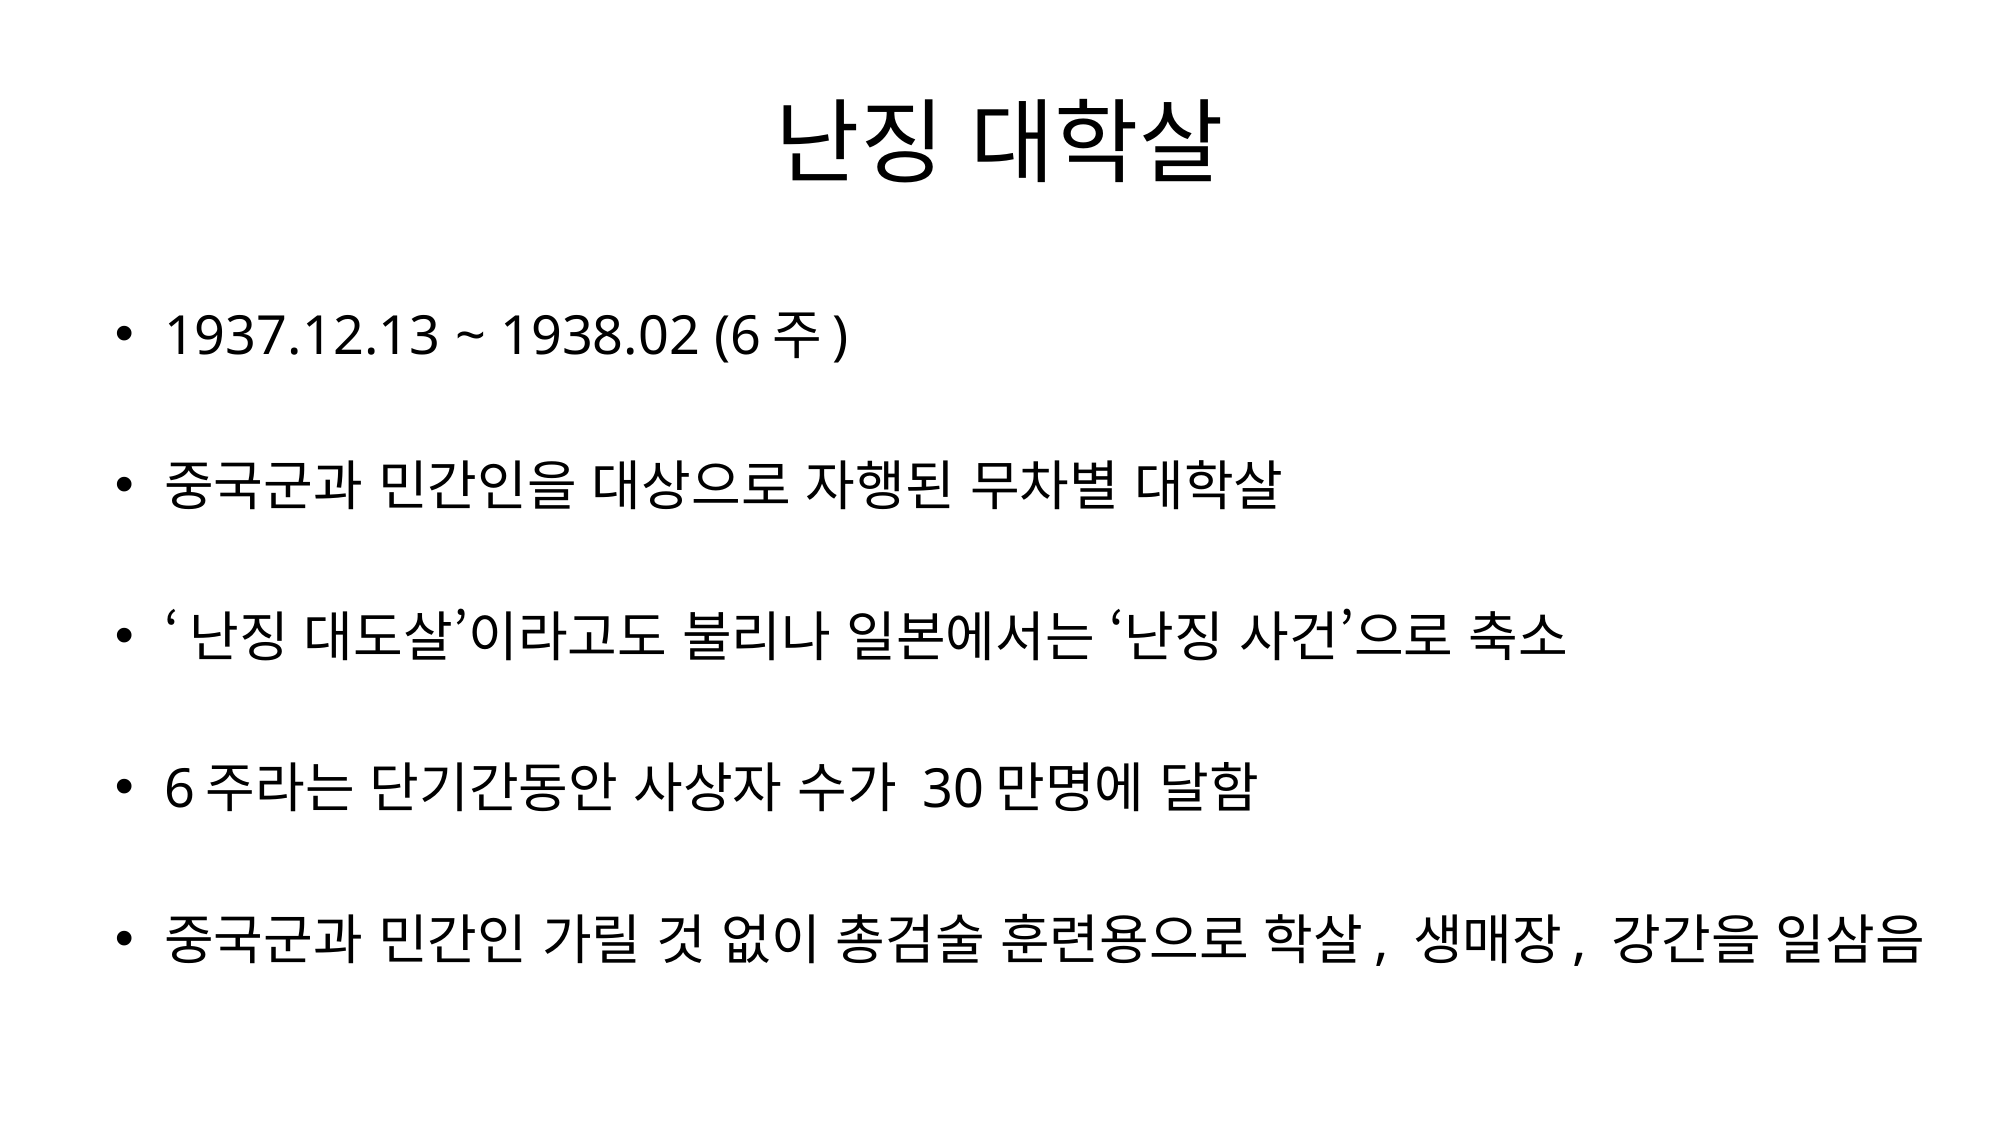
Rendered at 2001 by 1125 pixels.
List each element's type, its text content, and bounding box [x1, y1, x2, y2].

title 난징 대학살 [99, 45, 1900, 233]
list 1937.12.13 ~ 1938.02 (6주) 중국군과 민간인을 대상으로 자행된 무차별 대학살 ‘난징 대도살’이라고도 불리나 일본에서는 ‘난징 사건’으로 축소 6주라는 단기간동안 사상자 수가 30만명에 달함 중국군과 민간인 가릴 것 없이 총검술 훈련용으로 학살, 생매장, 강간을 일삼음 [99, 292, 1957, 1035]
